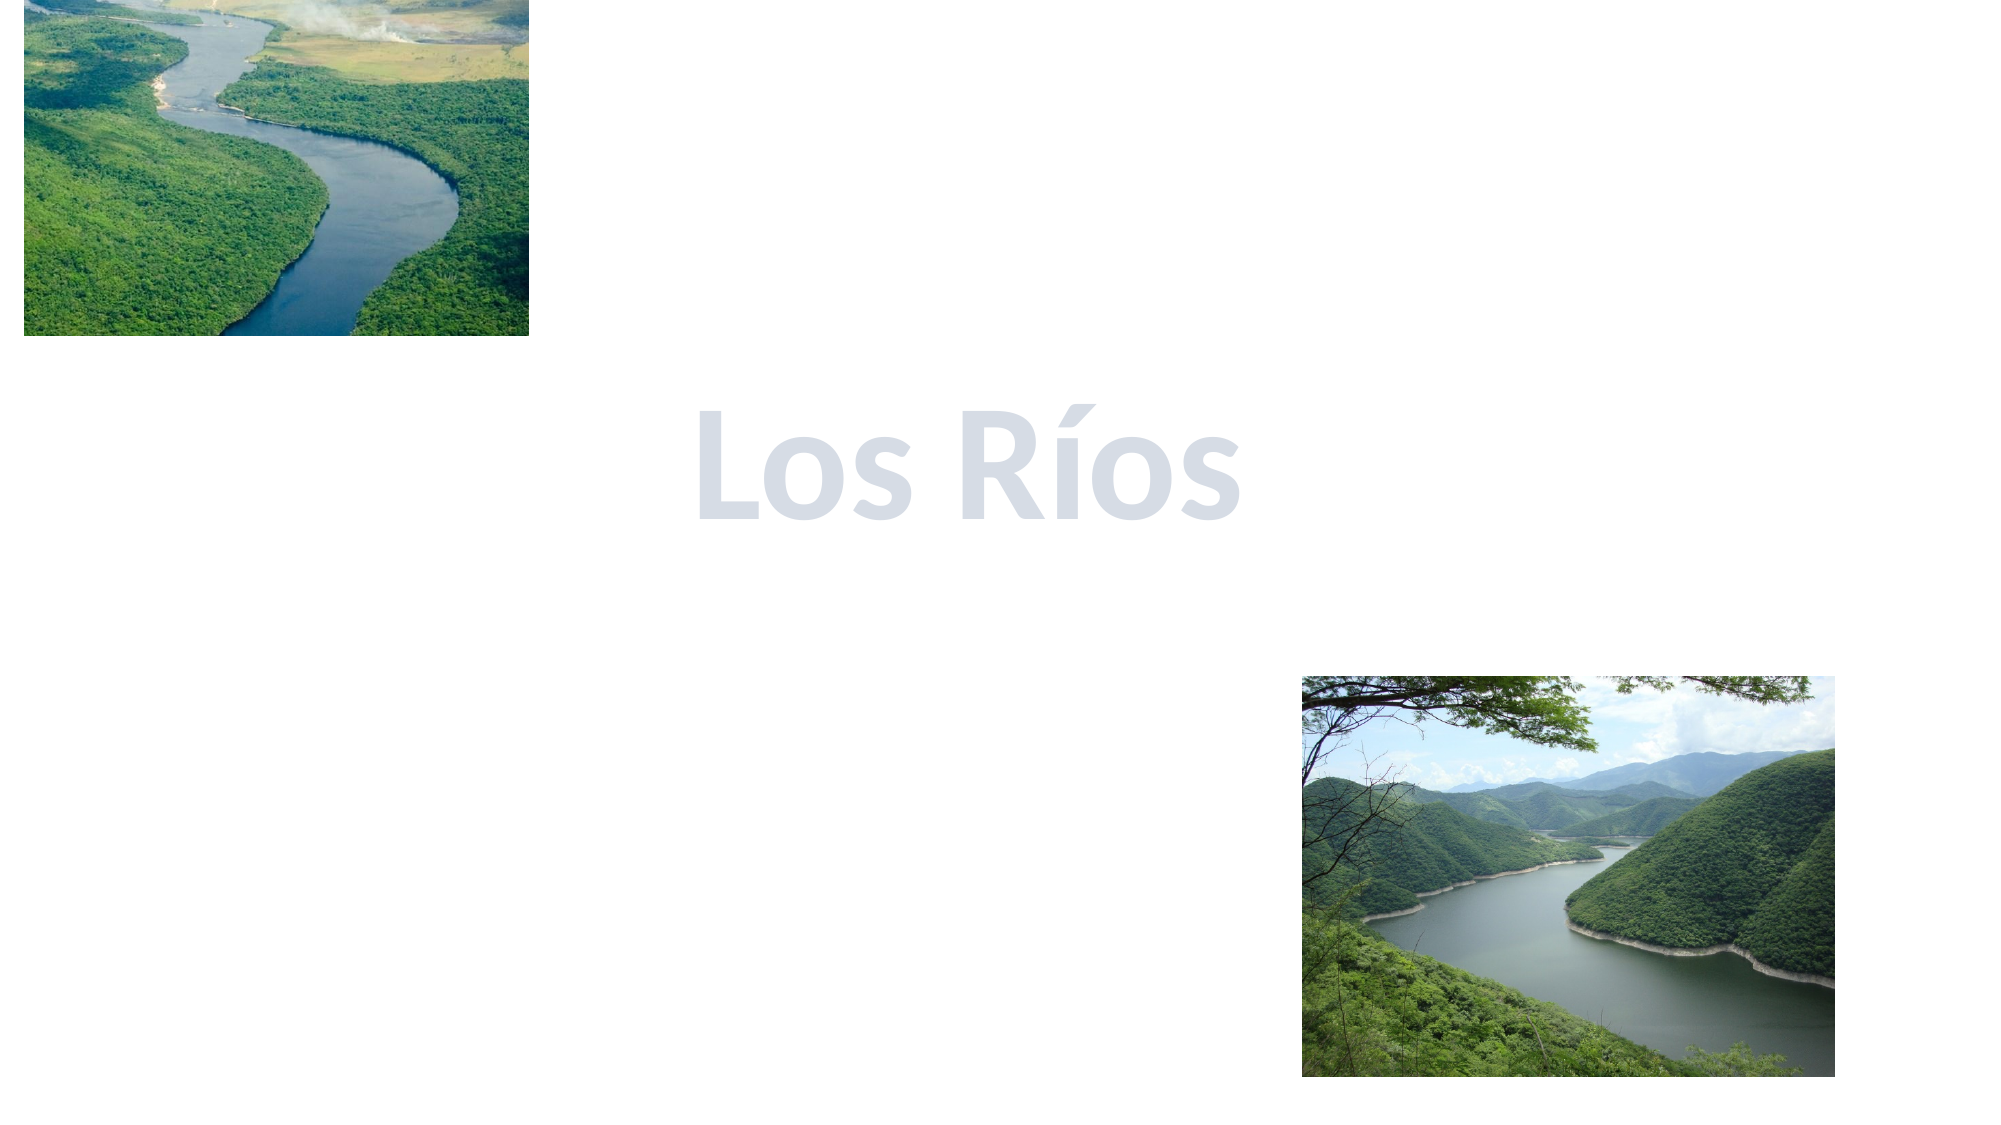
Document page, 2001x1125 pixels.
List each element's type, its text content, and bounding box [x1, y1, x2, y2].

picture [24, 0, 529, 336]
picture [1302, 676, 1835, 1077]
text_box Los Ríos [652, 345, 1284, 561]
